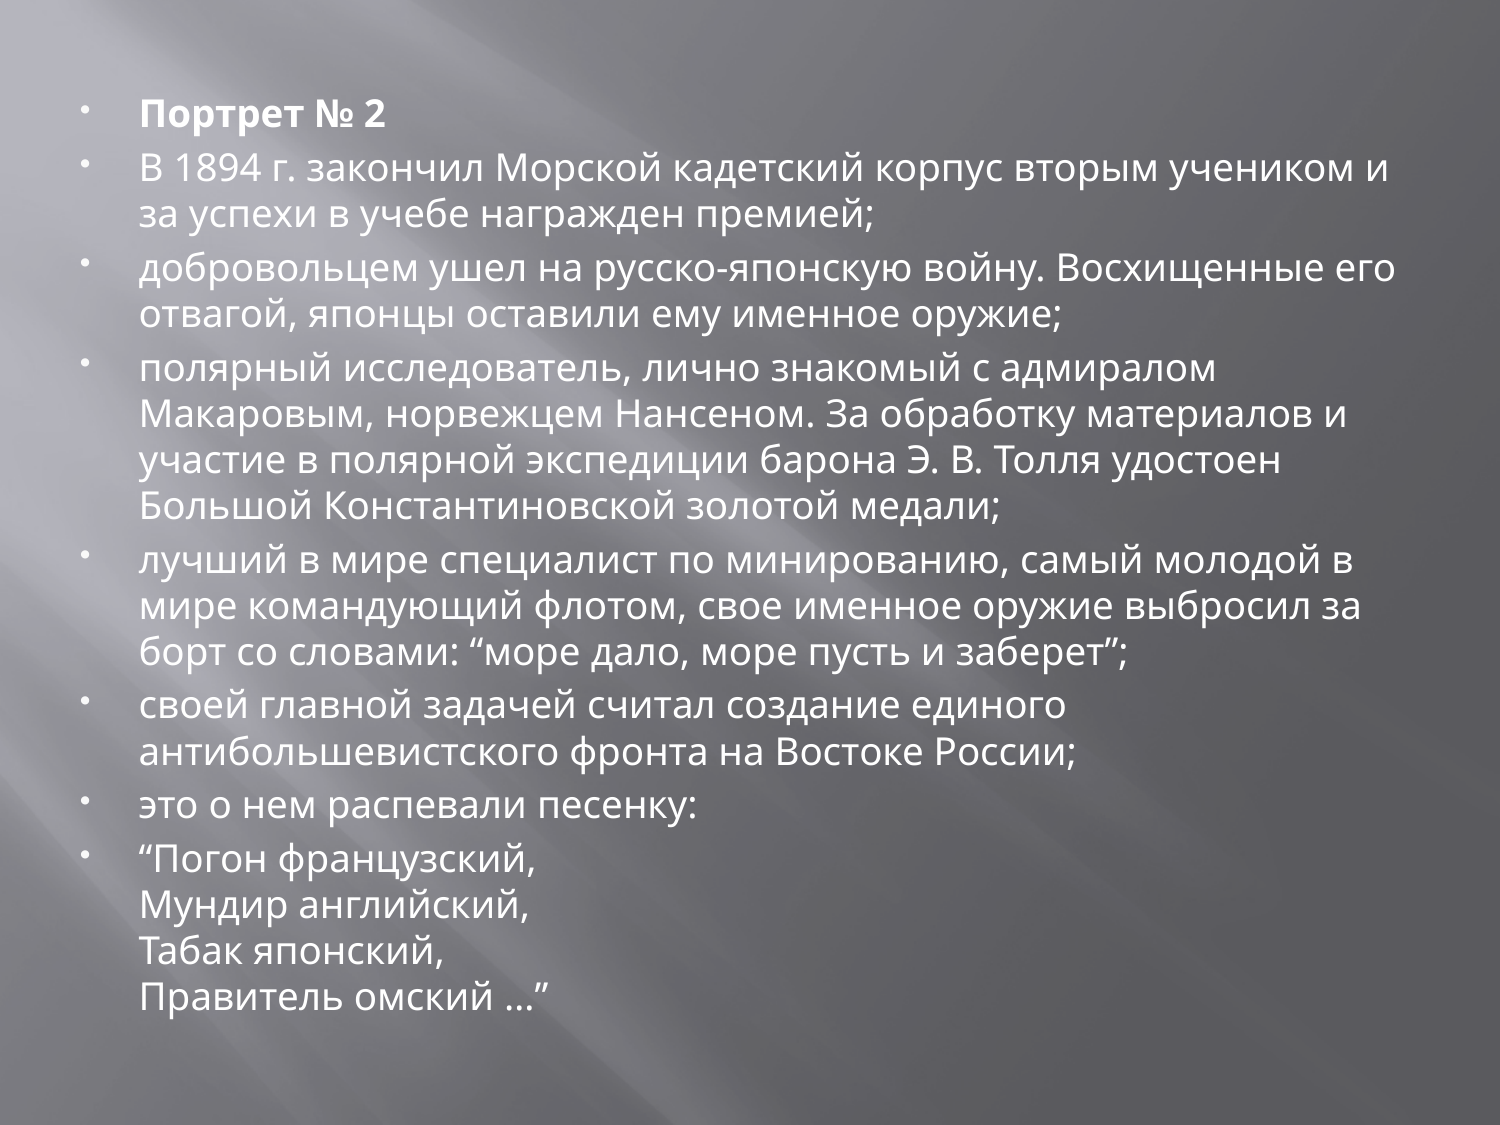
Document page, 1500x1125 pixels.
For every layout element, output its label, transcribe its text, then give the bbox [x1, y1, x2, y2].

list Портрет № 2 В 1894 г. закончил Морской кадетский корпус вторым учеником и за успехи в учебе награжден премией; добровольцем ушел на русско-японскую войну. Восхищенные его отвагой, японцы оставили ему именное оружие; полярный исследователь, лично знакомый с адмиралом Макаровым, норвежцем Нансеном. За обработку материалов и участие в полярной экспедиции барона Э. В. Толля удостоен Большой Константиновской золотой медали; лучший в мире специалист по минированию, самый молодой в мире командующий флотом, свое именное оружие выбросил за борт со словами: “море дало, море пусть и заберет”; своей главной задачей считал создание единого антибольшевистского фронта на Востоке России; это о нем распевали песенку: “Погон французский, Мундир английский, Табак японский, Правитель омский …” [46, 81, 1426, 1036]
